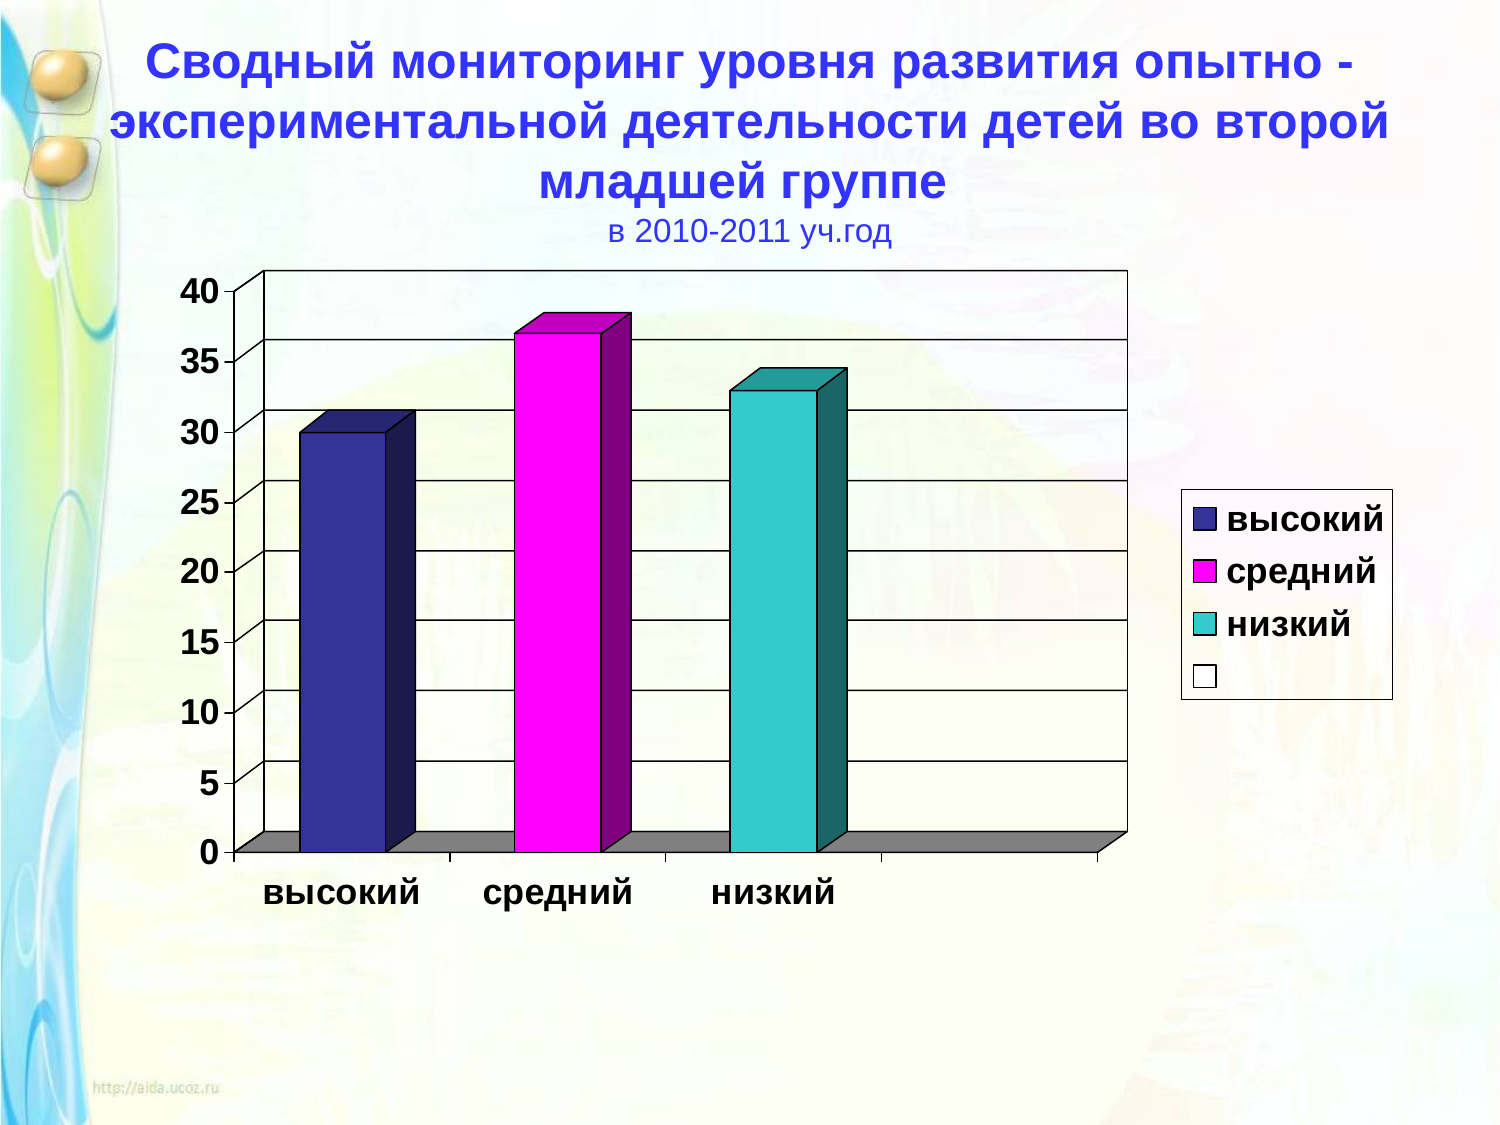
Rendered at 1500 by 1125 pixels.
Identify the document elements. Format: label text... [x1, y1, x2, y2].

title Сводный мониторинг уровня развития опытно - экспериментальной деятельности детей во второй младшей группе в 2010-2011 уч.год [75, 45, 1425, 233]
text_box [112, 237, 1408, 952]
picture [0, 0, 1500, 1125]
